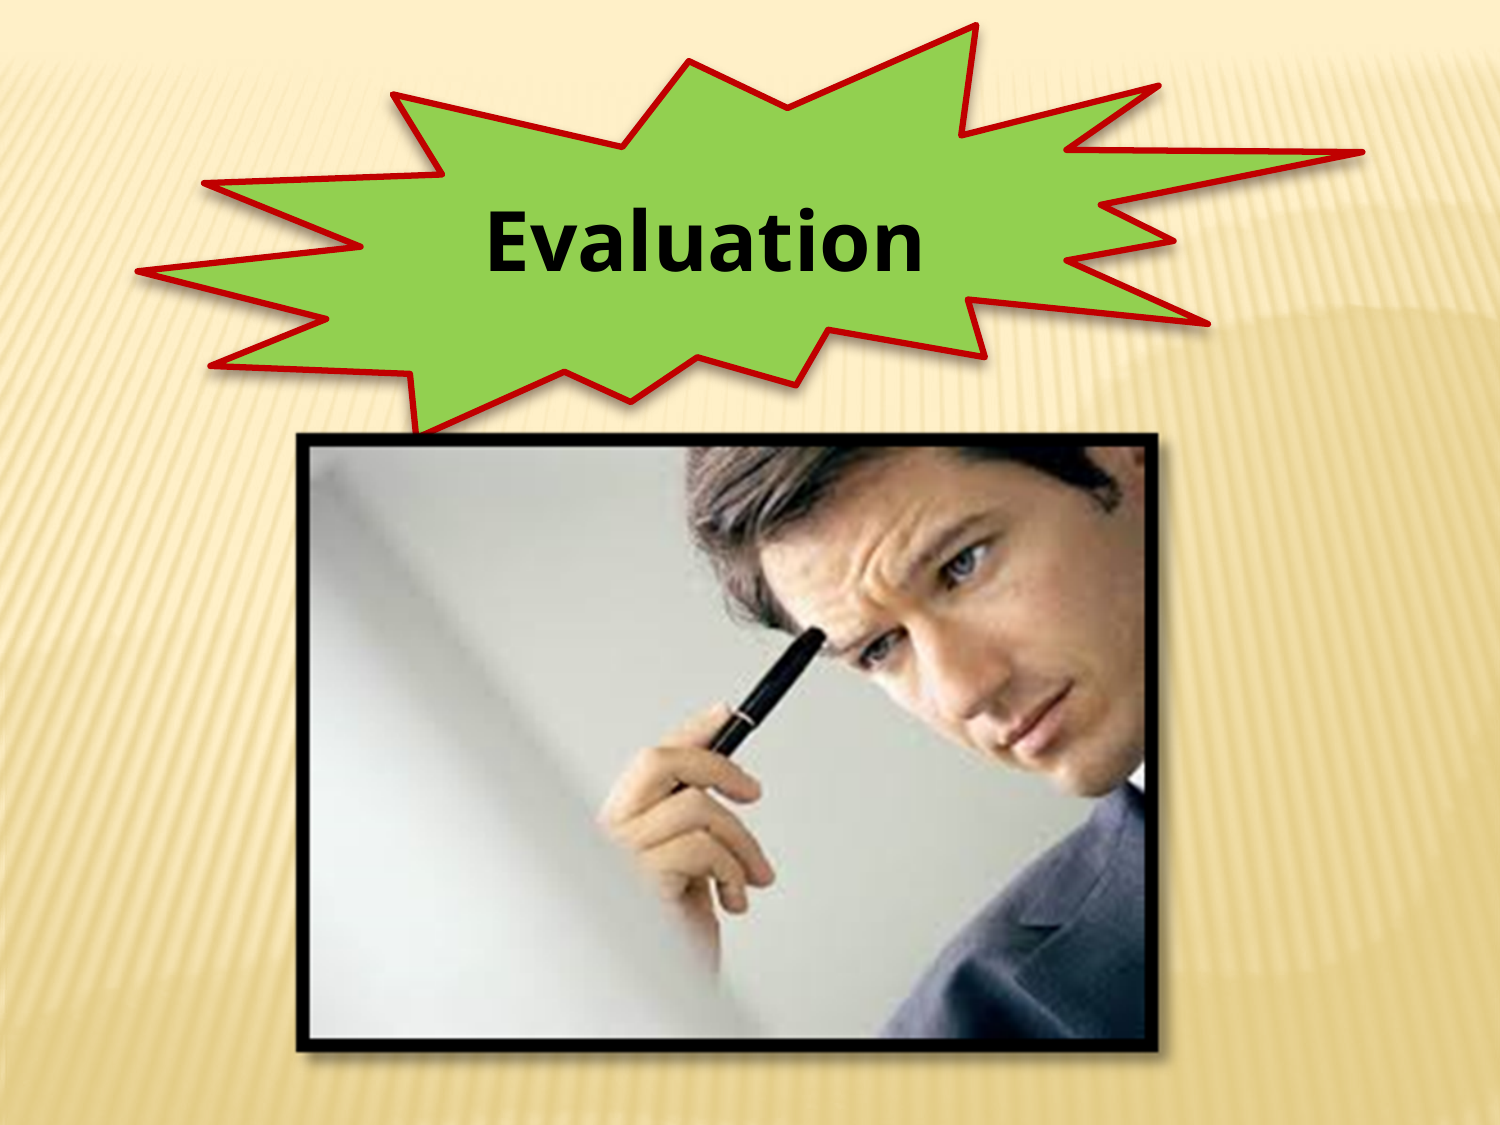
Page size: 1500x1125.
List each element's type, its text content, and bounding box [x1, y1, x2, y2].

picture [287, 424, 1188, 1082]
text_box Evaluation [136, 24, 1364, 422]
